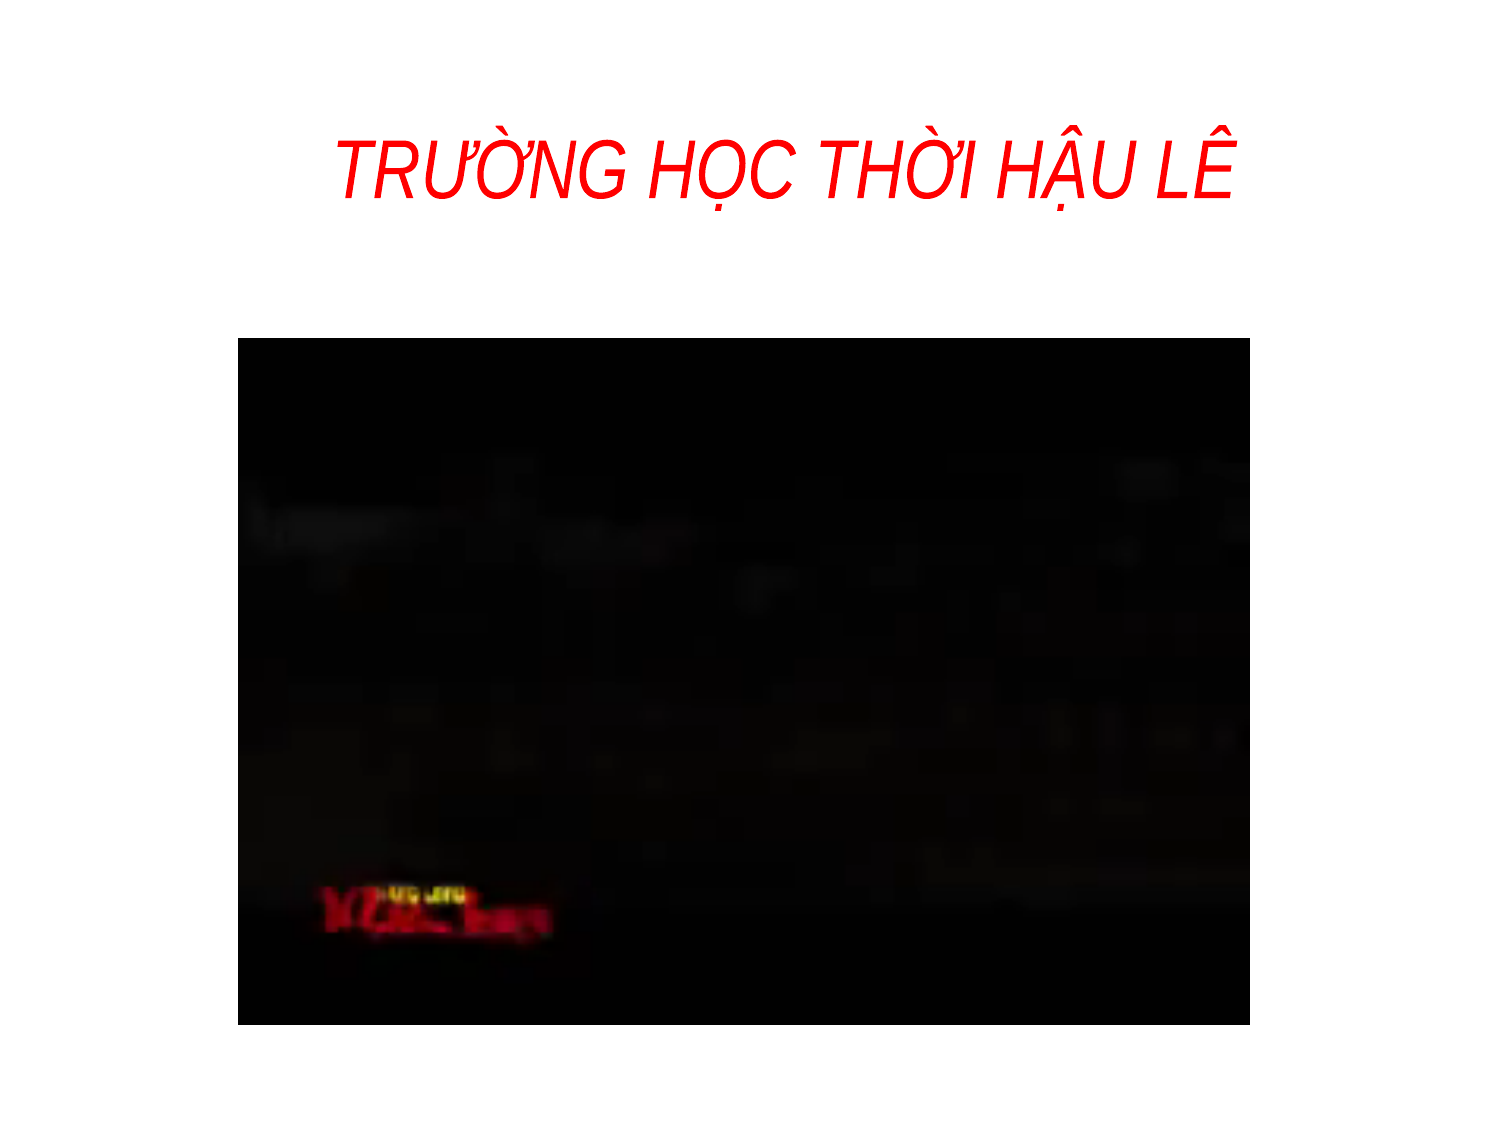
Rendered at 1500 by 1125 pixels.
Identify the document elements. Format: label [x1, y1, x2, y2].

list [237, 337, 1251, 1026]
